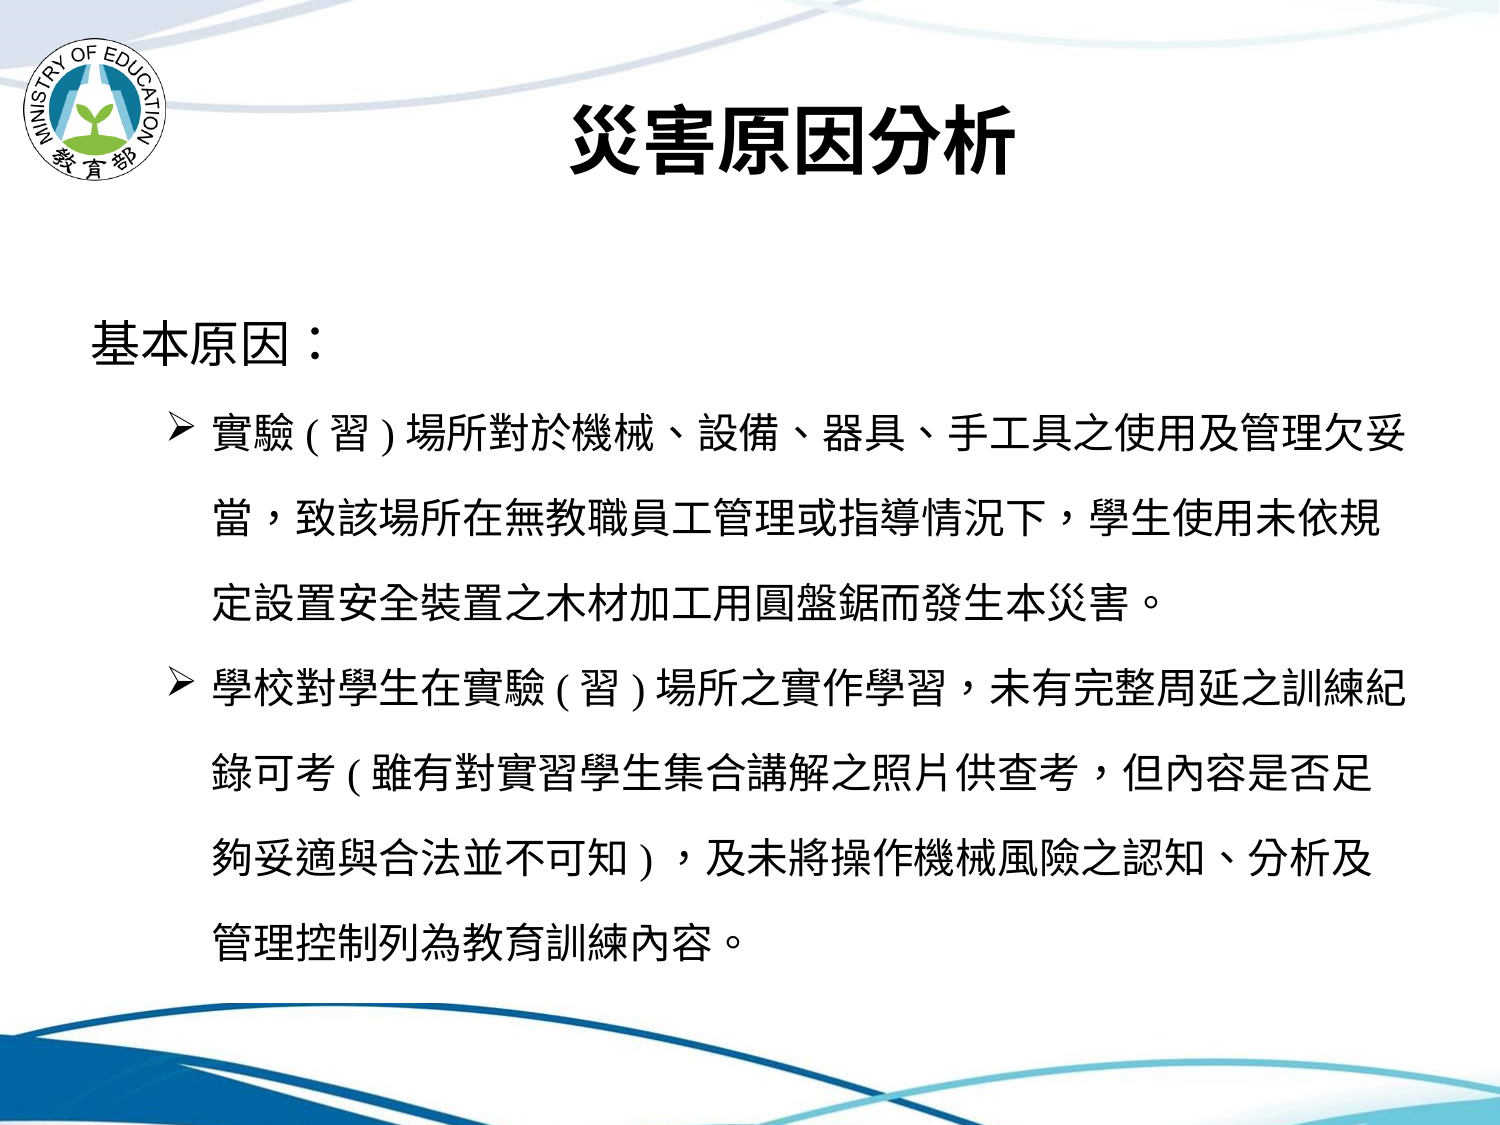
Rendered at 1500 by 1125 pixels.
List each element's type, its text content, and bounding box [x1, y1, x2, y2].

picture [0, 1003, 1500, 1125]
list 基本原因： 實驗(習)場所對於機械、設備、器具、手工具之使用及管理欠妥當，致該場所在無教職員工管理或指導情況下，學生使用未依規定設置安全裝置之木材加工用圓盤鋸而發生本災害。 學校對學生在實驗(習)場所之實作學習，未有完整周延之訓練紀錄可考(雖有對實習學生集合講解之照片供查考，但內容是否足夠妥適與合法並不可知)，及未將操作機械風險之認知、分析及管理控制列為教育訓練內容。 [75, 262, 1425, 1005]
picture [0, 0, 1499, 182]
title 災害原因分析 [159, 45, 1425, 233]
